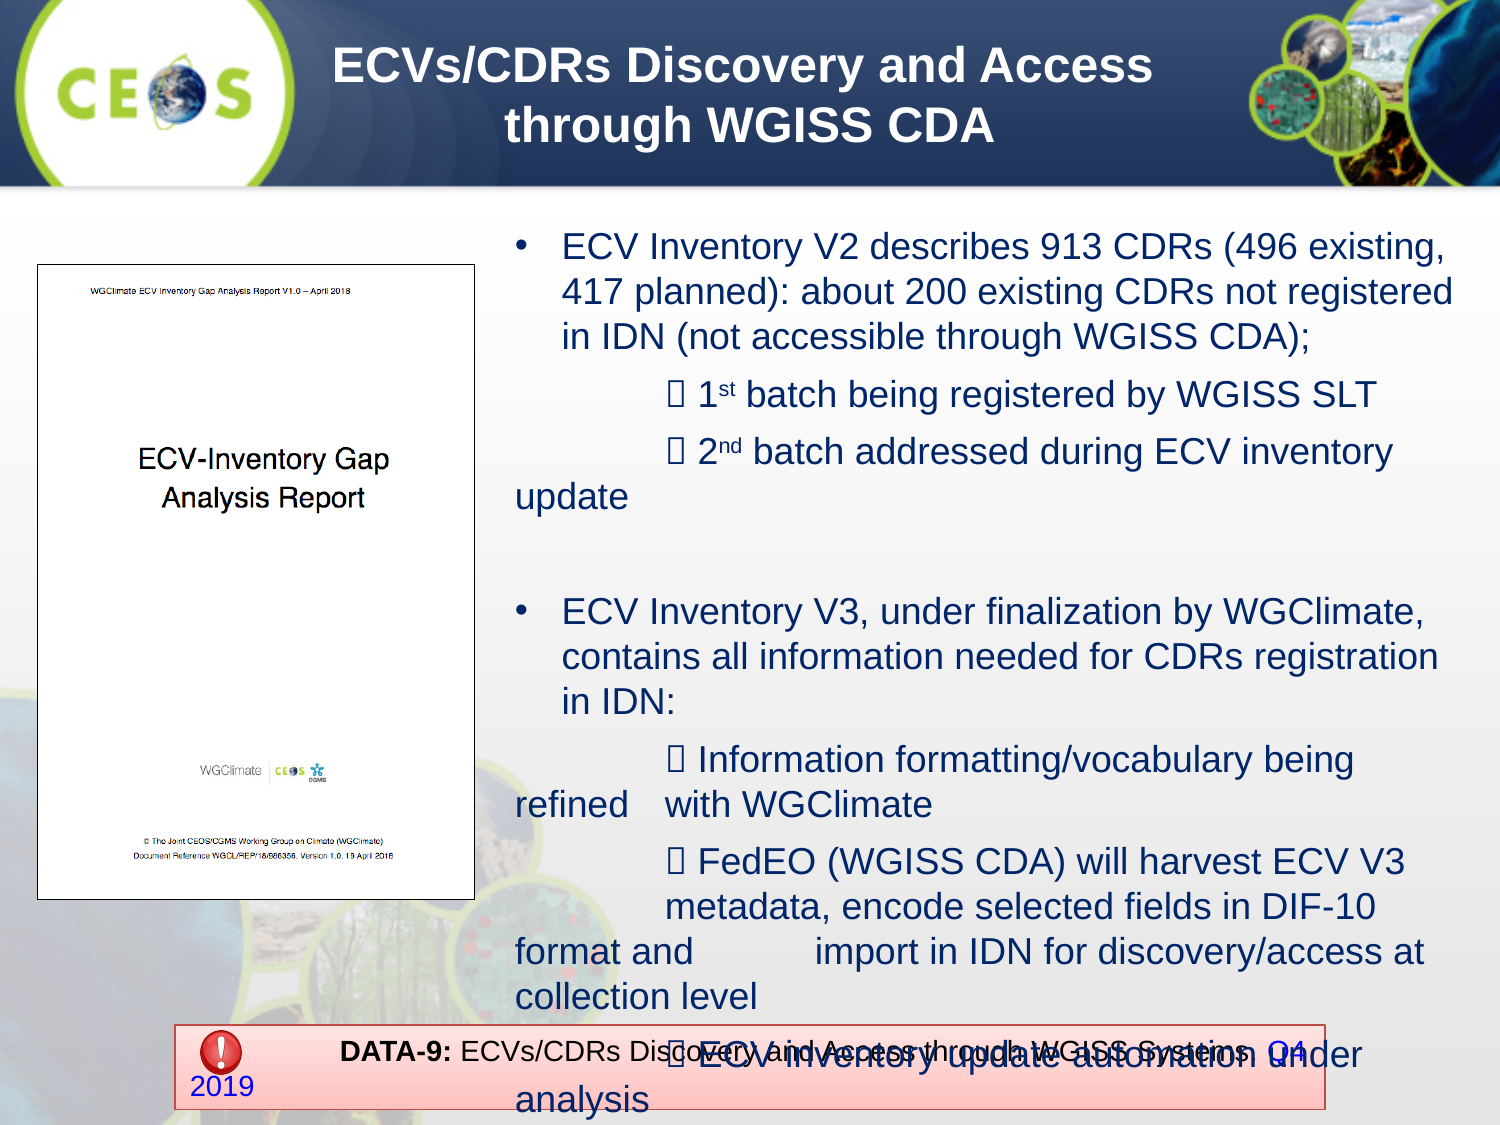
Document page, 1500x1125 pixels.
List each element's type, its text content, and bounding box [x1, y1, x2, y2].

picture [0, 0, 1500, 1125]
title ECVs/CDRs Discovery and Access through WGISS CDA [75, 24, 1425, 99]
text_box DATA-9: ECVs/CDRs Discovery and Access through WGISS Systems. Q4 2019 [174, 1024, 499, 1110]
picture [199, 1030, 242, 1076]
text_box ECV Inventory V2 describes 913 CDRs (496 existing, 417 planned): about 200 existing CDRs not registered in IDN (not accessible through WGISS CDA);  1st batch being registered by WGISS SLT  2nd batch addressed during ECV inventory update ECV Inventory V3, under finalization by WGClimate, contains all information needed for CDRs registration in IDN:  Information formatting/vocabulary being refined with WGClimate  FedEO (WGISS CDA) will harvest ECV V3 metadata, encode selected fields in DIF-10 format and import in IDN for discovery/access at collection level  ECV inventory update automation under analysis [499, 214, 1488, 1125]
